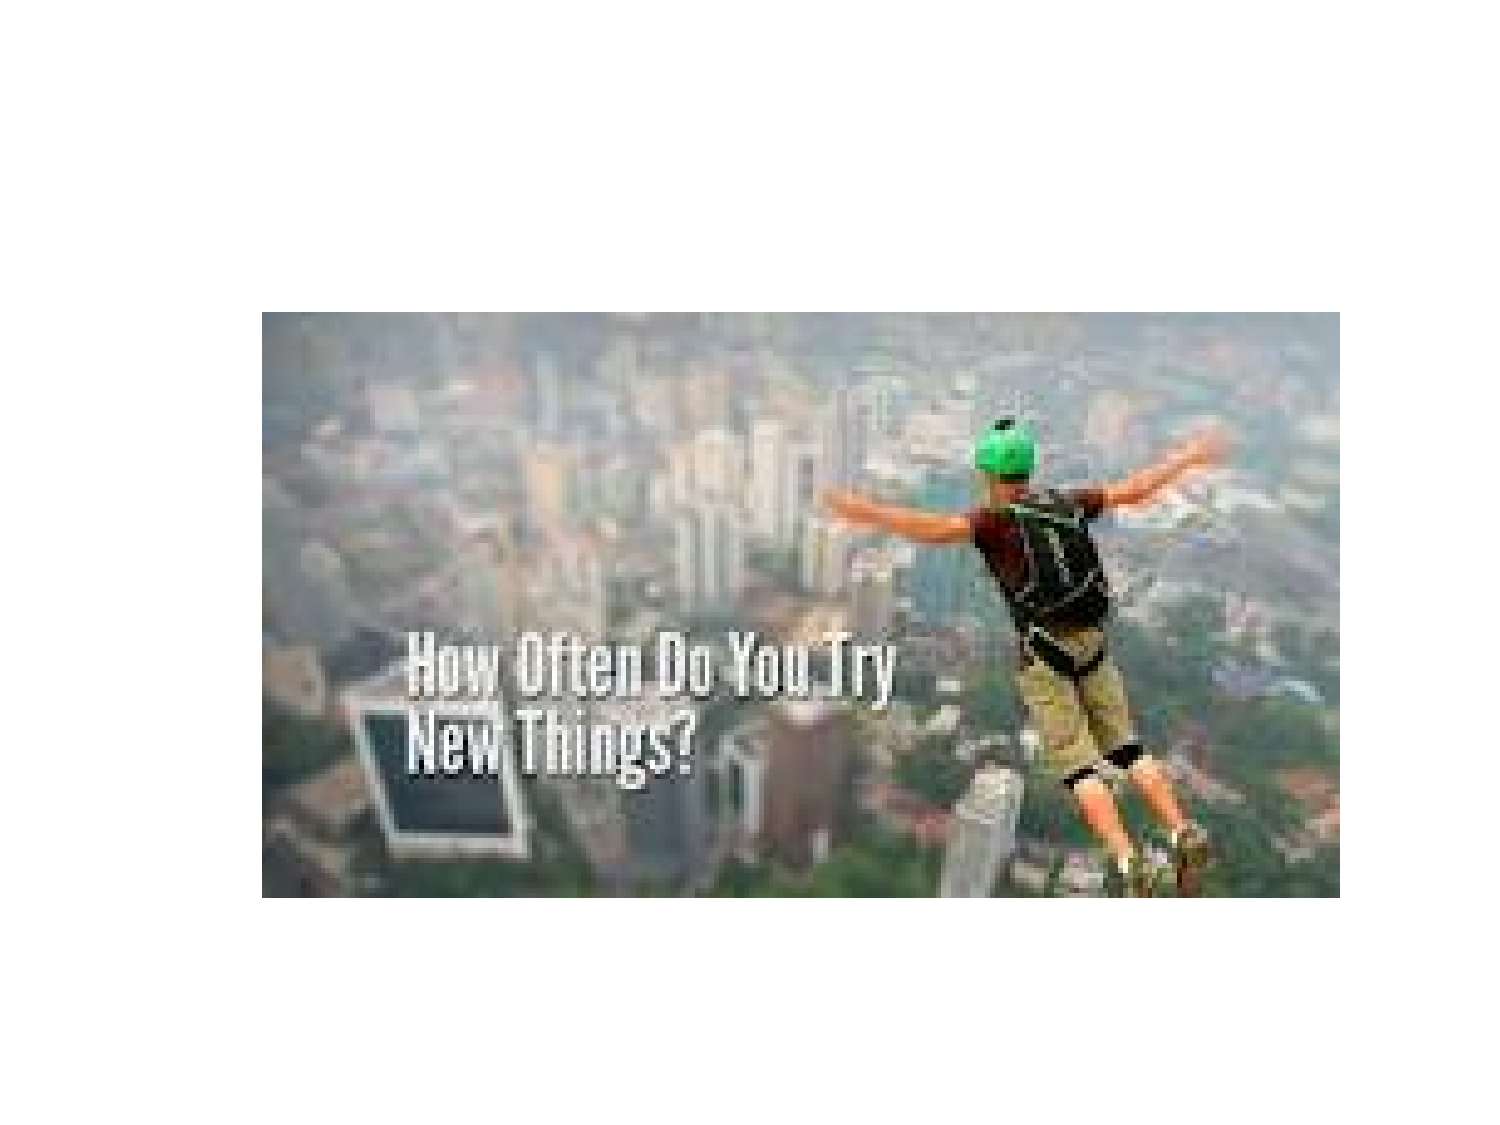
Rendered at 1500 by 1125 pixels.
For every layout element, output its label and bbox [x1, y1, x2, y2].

picture [262, 312, 1340, 898]
